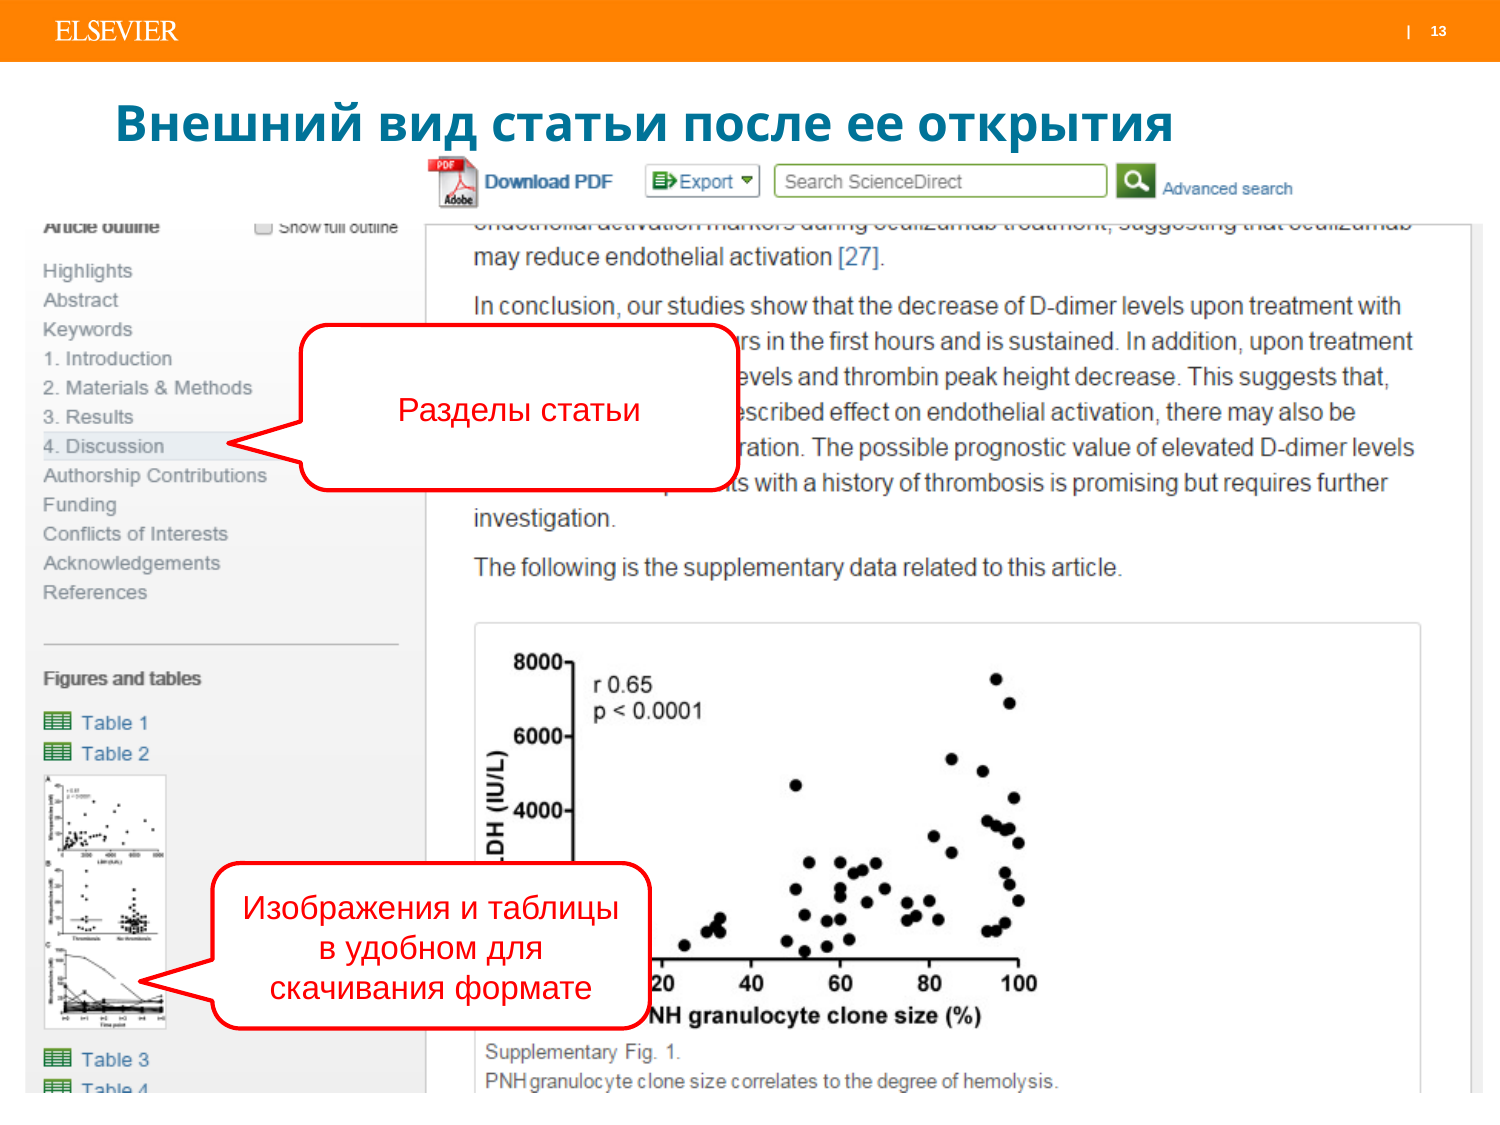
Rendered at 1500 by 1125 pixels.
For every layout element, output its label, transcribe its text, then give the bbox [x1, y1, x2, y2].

picture [24, 140, 1483, 1093]
picture [0, 0, 1500, 62]
title Внешний вид статьи после ее открытия [99, 62, 1375, 139]
